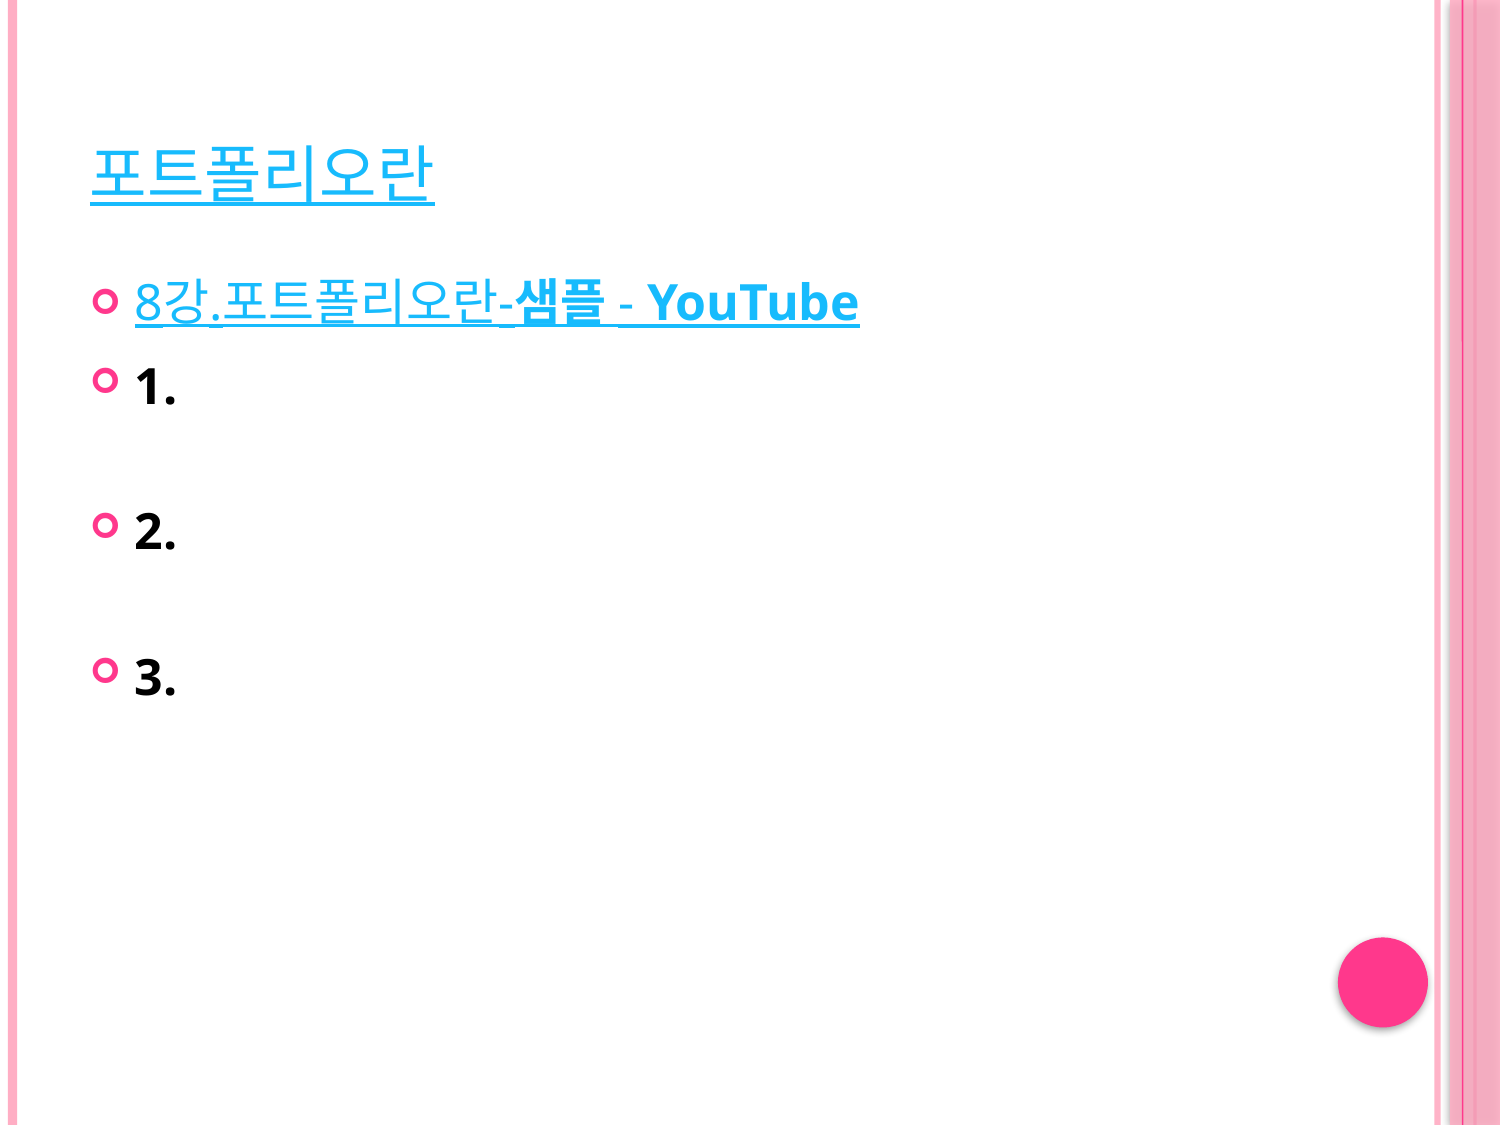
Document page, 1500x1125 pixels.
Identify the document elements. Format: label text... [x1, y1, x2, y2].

list 8강.포트폴리오란-샘플 - YouTube 1. 2. 3. [75, 262, 1300, 1062]
title 포트폴리오란 [75, 45, 1300, 233]
